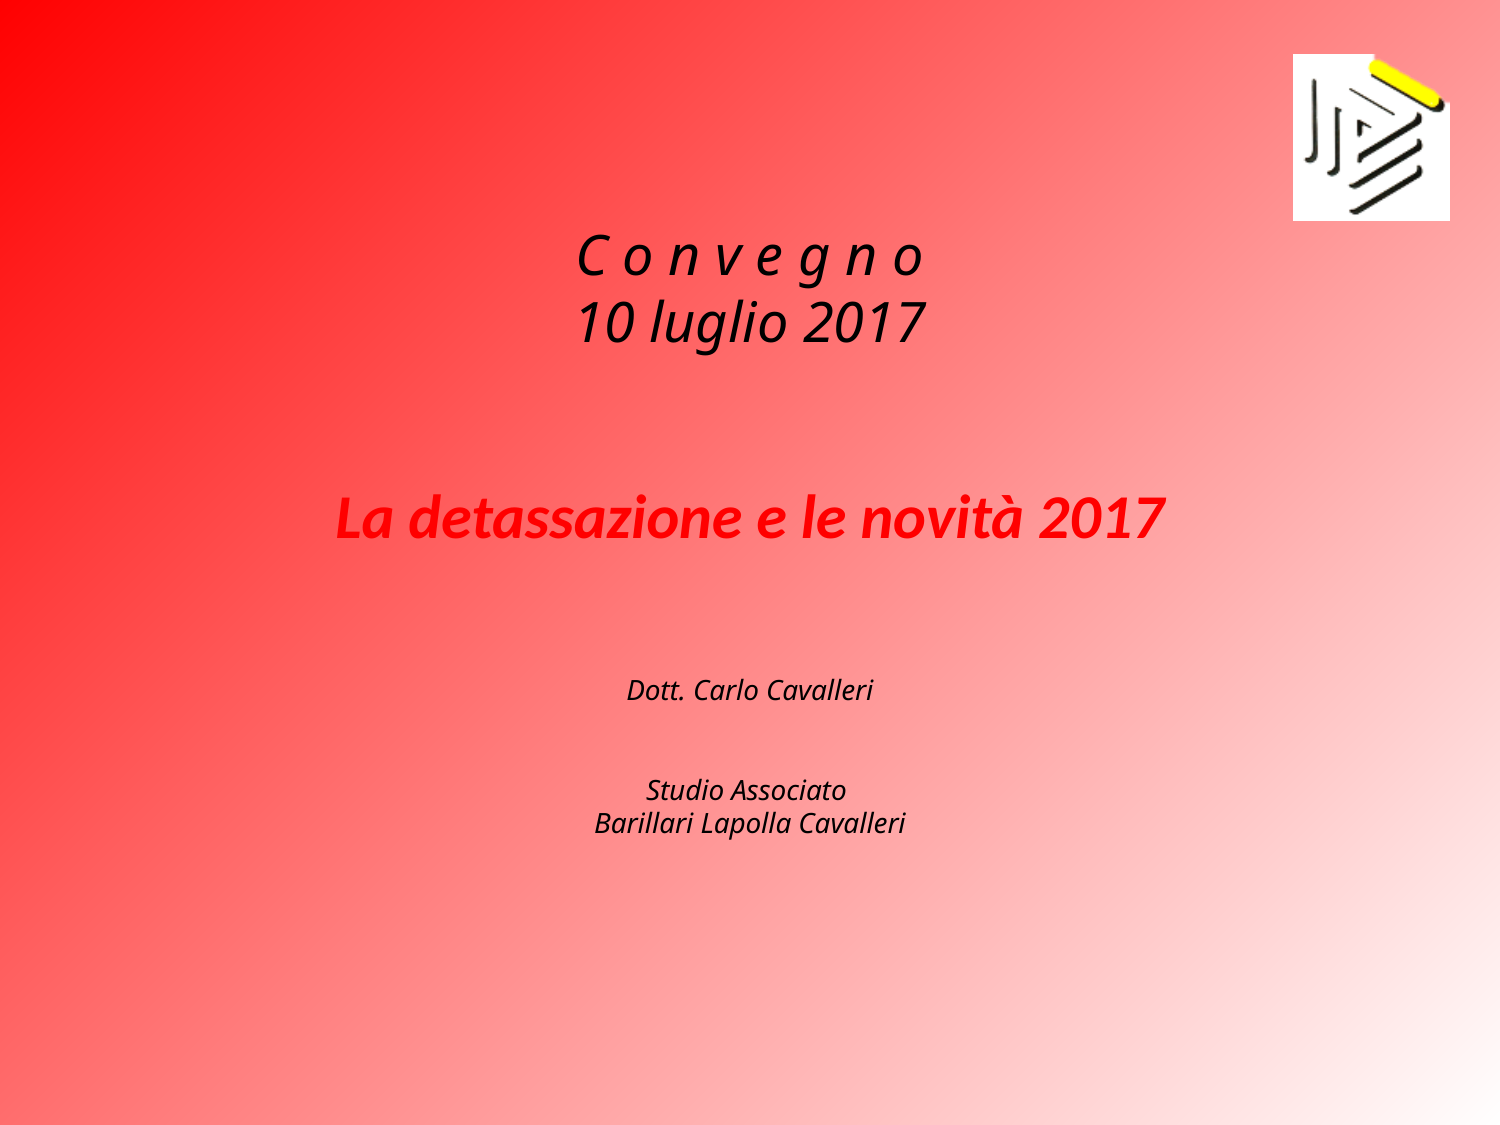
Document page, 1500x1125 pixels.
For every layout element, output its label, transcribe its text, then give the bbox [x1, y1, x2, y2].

title C o n v e g n o 10 luglio 2017 La detassazione e le novità 2017 Dott. Carlo Cavalleri Studio Associato Barillari Lapolla Cavalleri [41, 42, 1459, 1035]
picture [1293, 54, 1450, 221]
